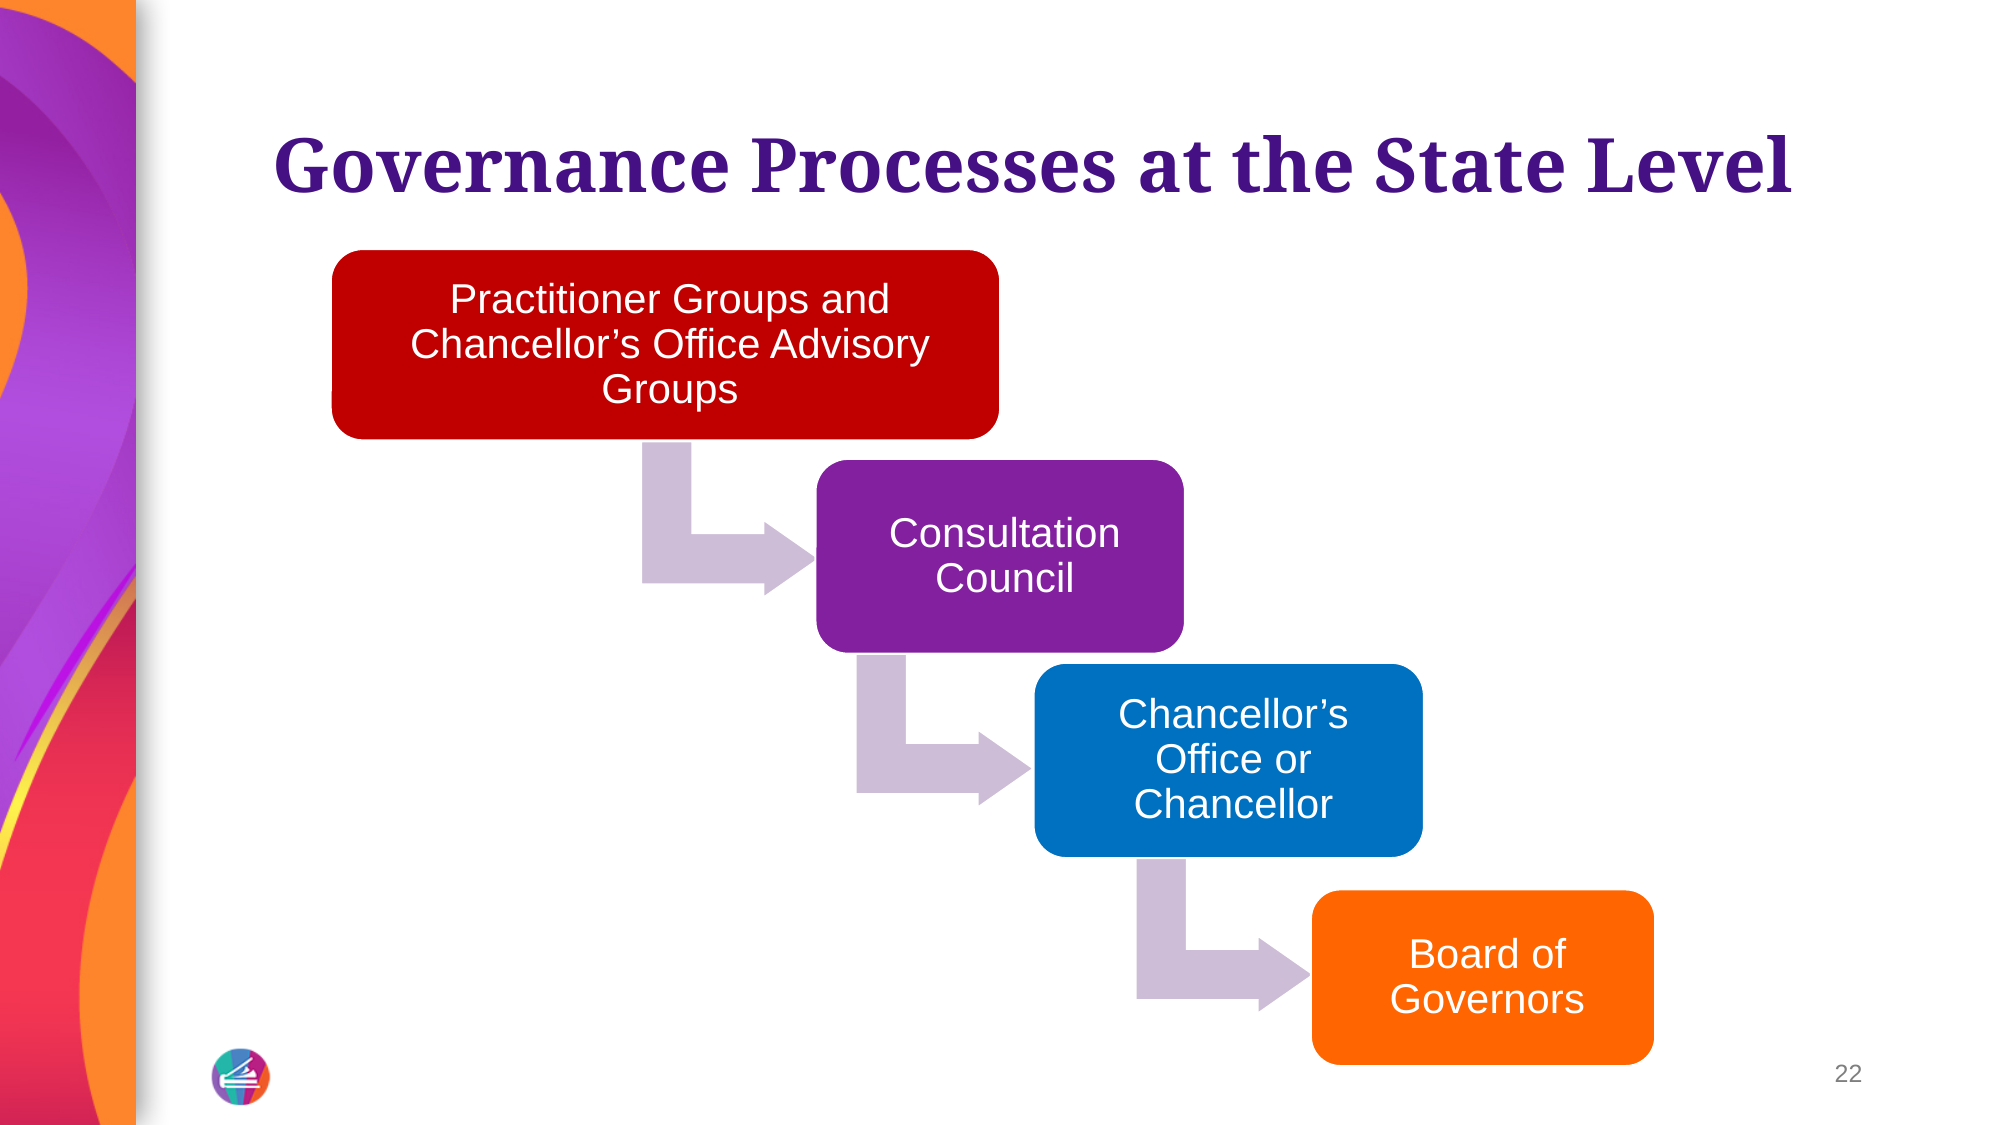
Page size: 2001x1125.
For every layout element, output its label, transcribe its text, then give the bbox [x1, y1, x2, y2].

picture [0, 0, 136, 1125]
title Governance Processes at the State Level [209, 59, 1858, 278]
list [212, 249, 1863, 1071]
slide_number 22 [1712, 1071, 1863, 1103]
picture [209, 1046, 272, 1108]
